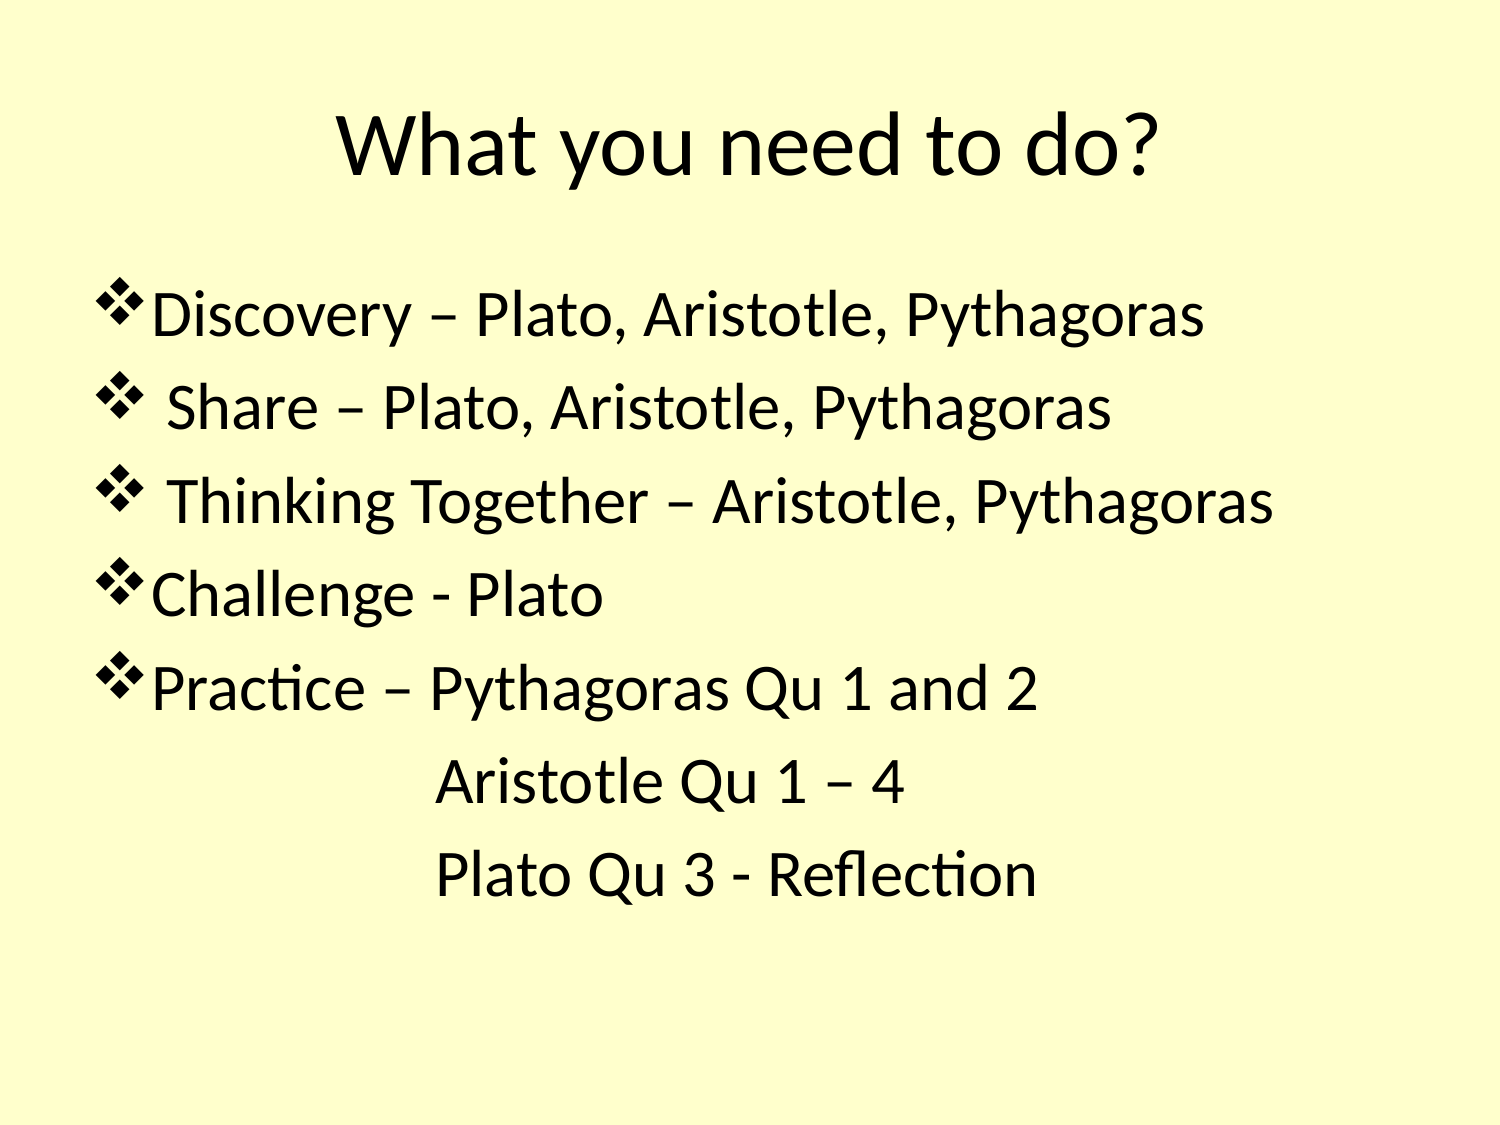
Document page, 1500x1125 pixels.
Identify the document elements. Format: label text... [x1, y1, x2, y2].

title What you need to do? [75, 45, 1425, 233]
list Discovery – Plato, Aristotle, Pythagoras Share – Plato, Aristotle, Pythagoras Thinking Together – Aristotle, Pythagoras Challenge - Plato Practice – Pythagoras Qu 1 and 2 Aristotle Qu 1 – 4 Plato Qu 3 - Reflection [75, 262, 1425, 1005]
